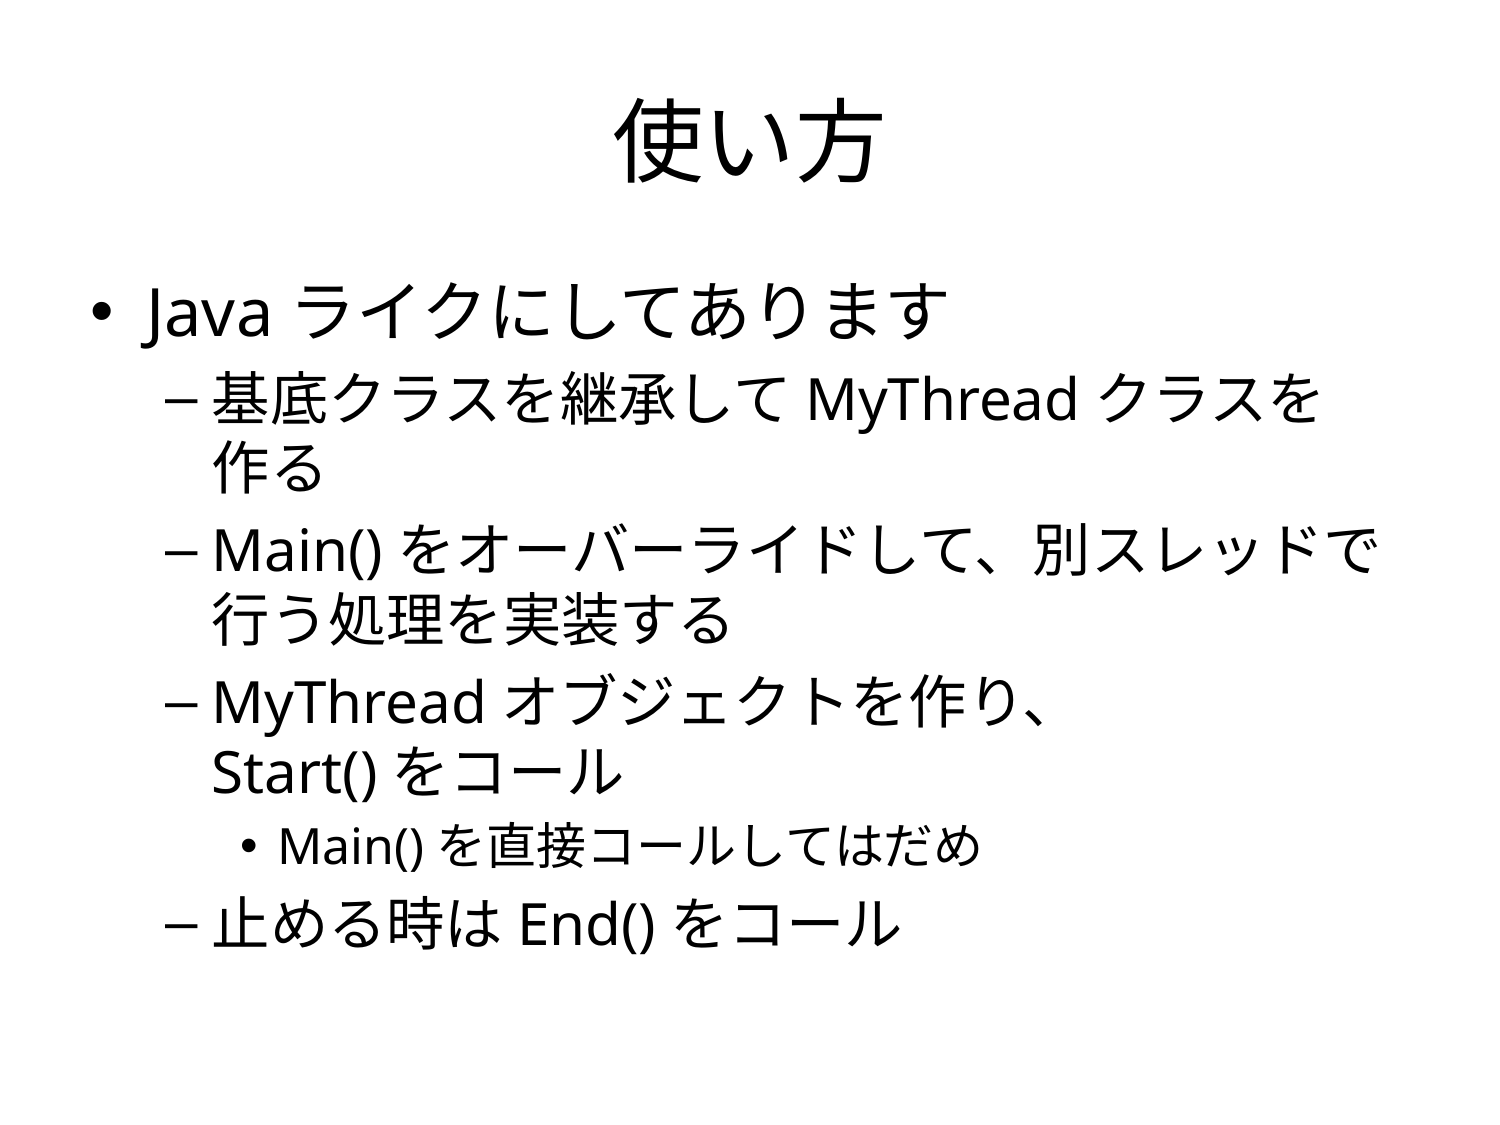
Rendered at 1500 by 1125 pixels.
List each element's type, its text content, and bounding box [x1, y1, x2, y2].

title 使い方 [75, 45, 1425, 233]
list Javaライクにしてあります 基底クラスを継承してMyThreadクラスを 作る Main()をオーバーライドして、別スレッドで行う処理を実装する MyThreadオブジェクトを作り、 Start()をコール Main()を直接コールしてはだめ 止める時はEnd()をコール [75, 262, 1425, 1005]
